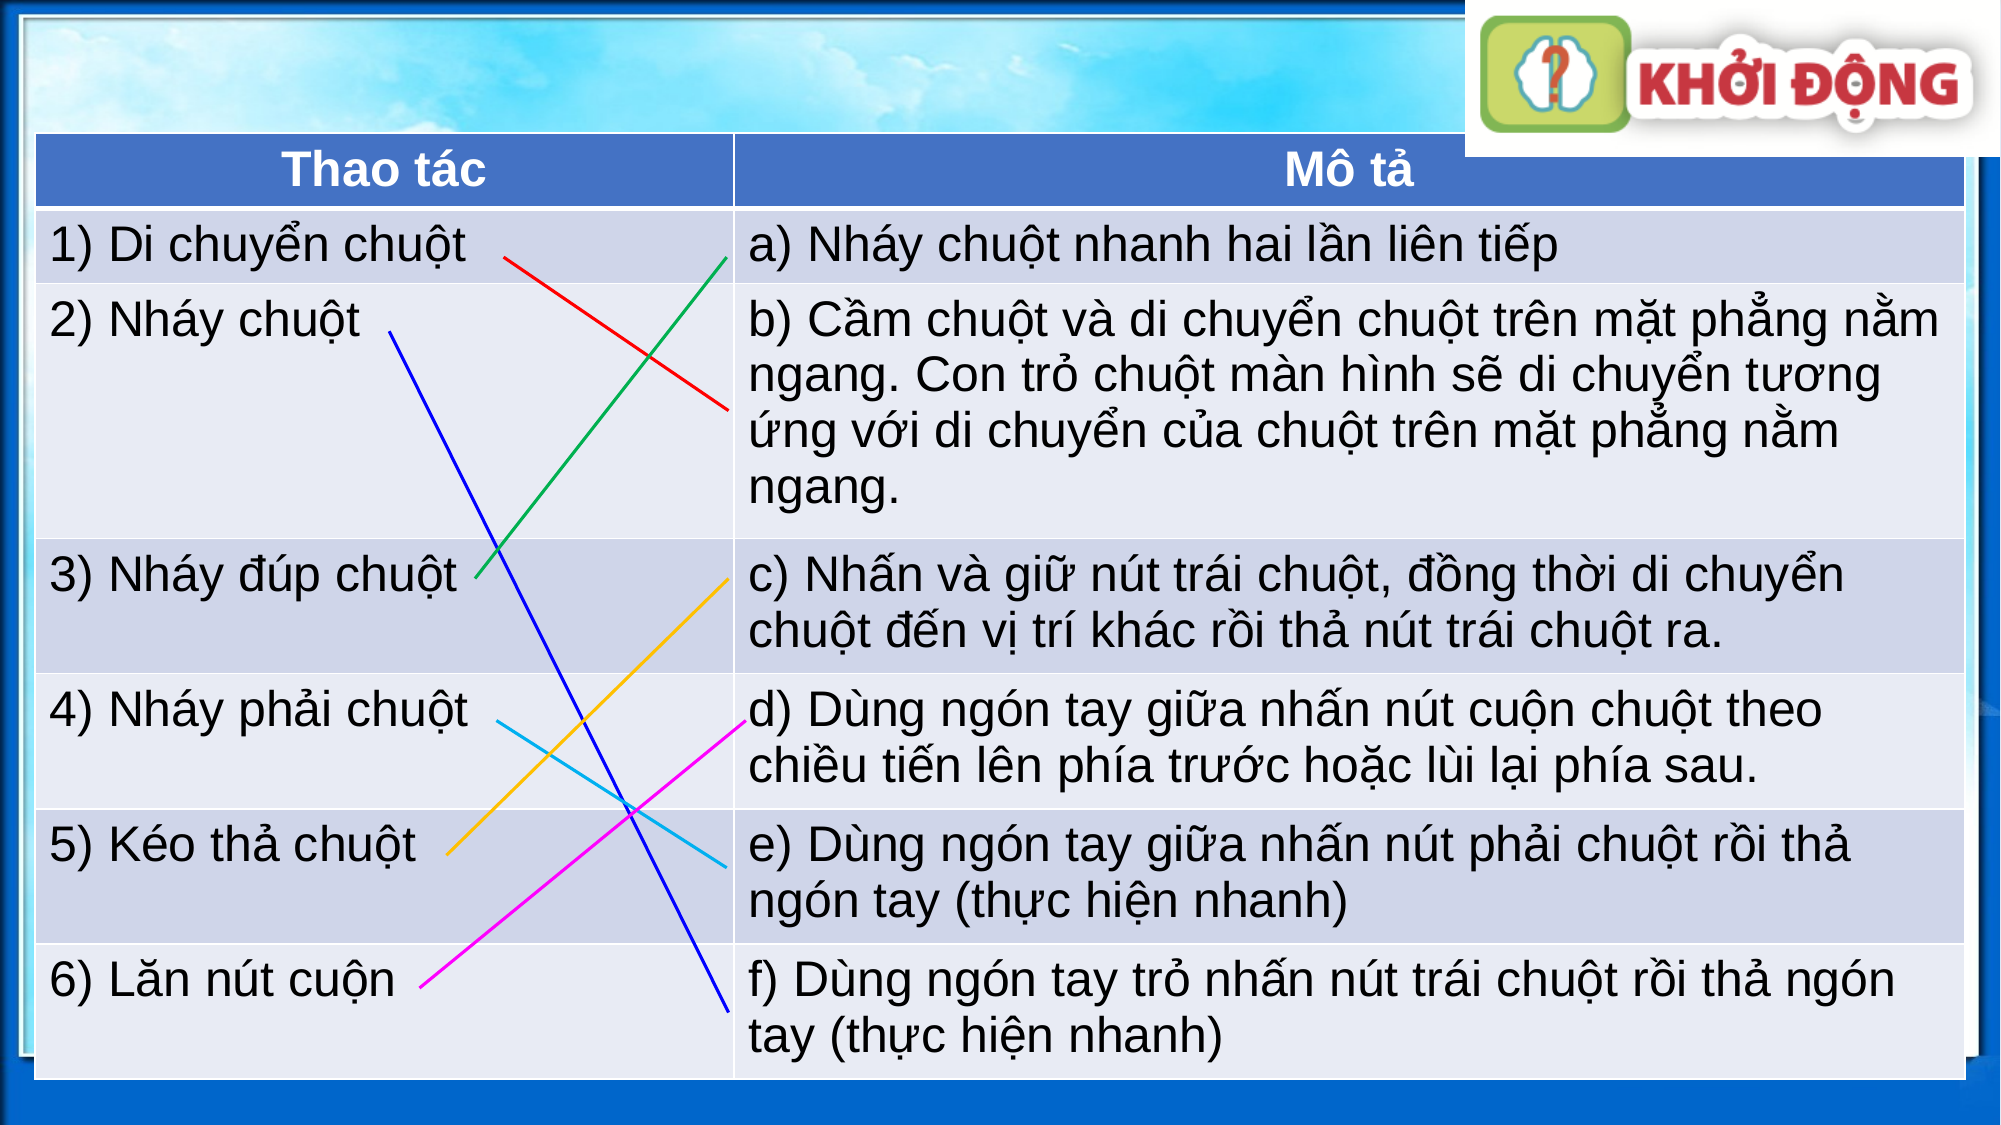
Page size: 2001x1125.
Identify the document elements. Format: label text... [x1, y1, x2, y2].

table_cell 2) Nháy chuột [36, 284, 474, 538]
table_cell 3) Nháy đúp chuột [729, 539, 733, 673]
table_cell 6) Lăn nút cuộn [36, 945, 733, 1078]
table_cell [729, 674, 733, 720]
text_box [389, 331, 729, 1013]
table_cell 3) Nháy đúp chuột [36, 539, 389, 673]
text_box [474, 257, 727, 578]
table_cell d) Dùng ngón tay giữa nhấn nút cuộn chuột theo chiều tiến lên phía trước hoặc lùi lại phía sau. [735, 674, 1964, 808]
table_header Thao tác [36, 134, 733, 206]
text_box Hoạt động nhóm 2. Em hãy thảo luận nhóm để ghép các thao tác ở cột thứ nhất với mô tả tương ứng ở cột thứ hai [1966, 157, 2000, 288]
table_cell c) Nhấn và giữ nút trái chuột, đồng thời di chuyển chuột đến vị trí khác rồi thả nút trái chuột ra. [735, 539, 1964, 673]
table_cell 2) Nháy chuột [729, 284, 733, 538]
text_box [419, 720, 746, 989]
table_cell 4) Nháy phải chuột [36, 674, 389, 808]
picture [0, 0, 2001, 1125]
table_cell e) Dùng ngón tay giữa nhấn nút phải chuột rồi thả ngón tay (thực hiện nhanh) [746, 810, 1964, 943]
table_header Mô tả [735, 134, 1964, 206]
table_cell a) Nháy chuột nhanh hai lần liên tiếp [735, 211, 1964, 283]
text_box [446, 578, 729, 720]
table_cell 5) Kéo thả chuột [36, 810, 389, 943]
table_cell f) Dùng ngón tay trỏ nhấn nút trái chuột rồi thả ngón tay (thực hiện nhanh) [735, 945, 1964, 1078]
table_cell b) Cầm chuột và di chuyển chuột trên mặt phẳng nằm ngang. Con trỏ chuột màn hình sẽ di chuyển tương ứng với di chuyển của chuột trên mặt phẳng nằm ngang. [735, 284, 1964, 538]
table_cell 1) Di chuyển chuột [36, 211, 733, 283]
